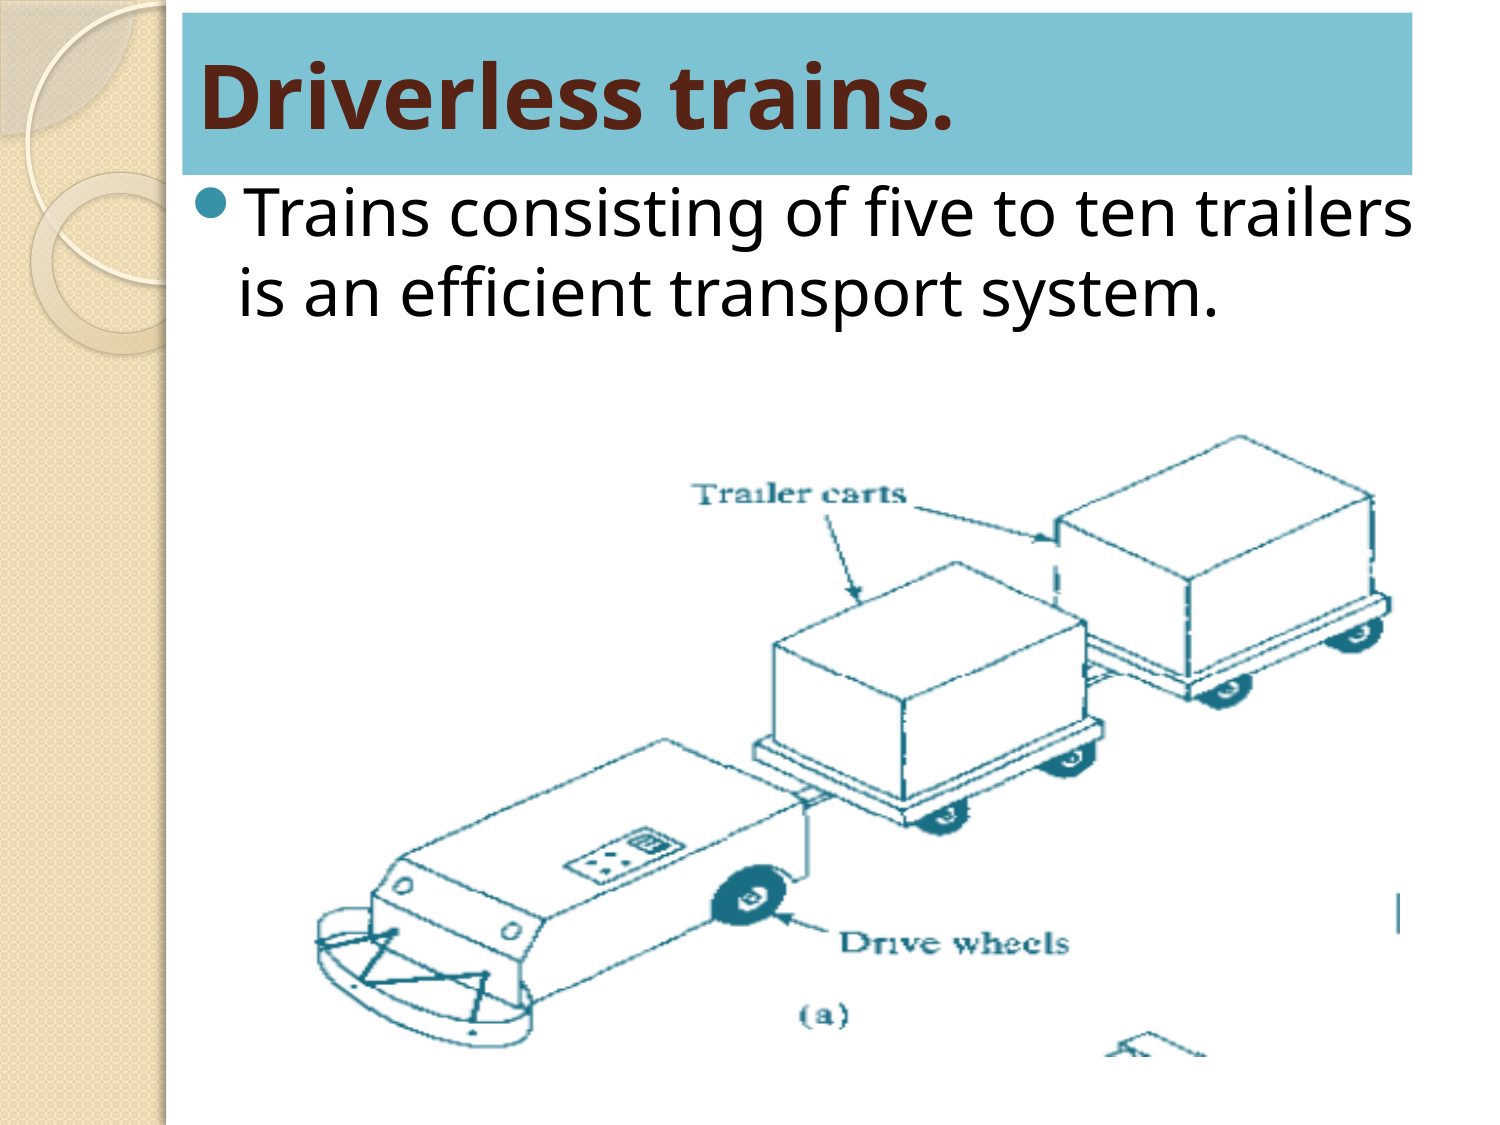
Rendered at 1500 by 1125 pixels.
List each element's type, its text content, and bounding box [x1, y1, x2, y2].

list Trains consisting of five to ten trailers is an efficient transport system. [162, 162, 1466, 1075]
title Driverless trains. [182, 12, 1413, 175]
picture [262, 412, 1401, 1057]
